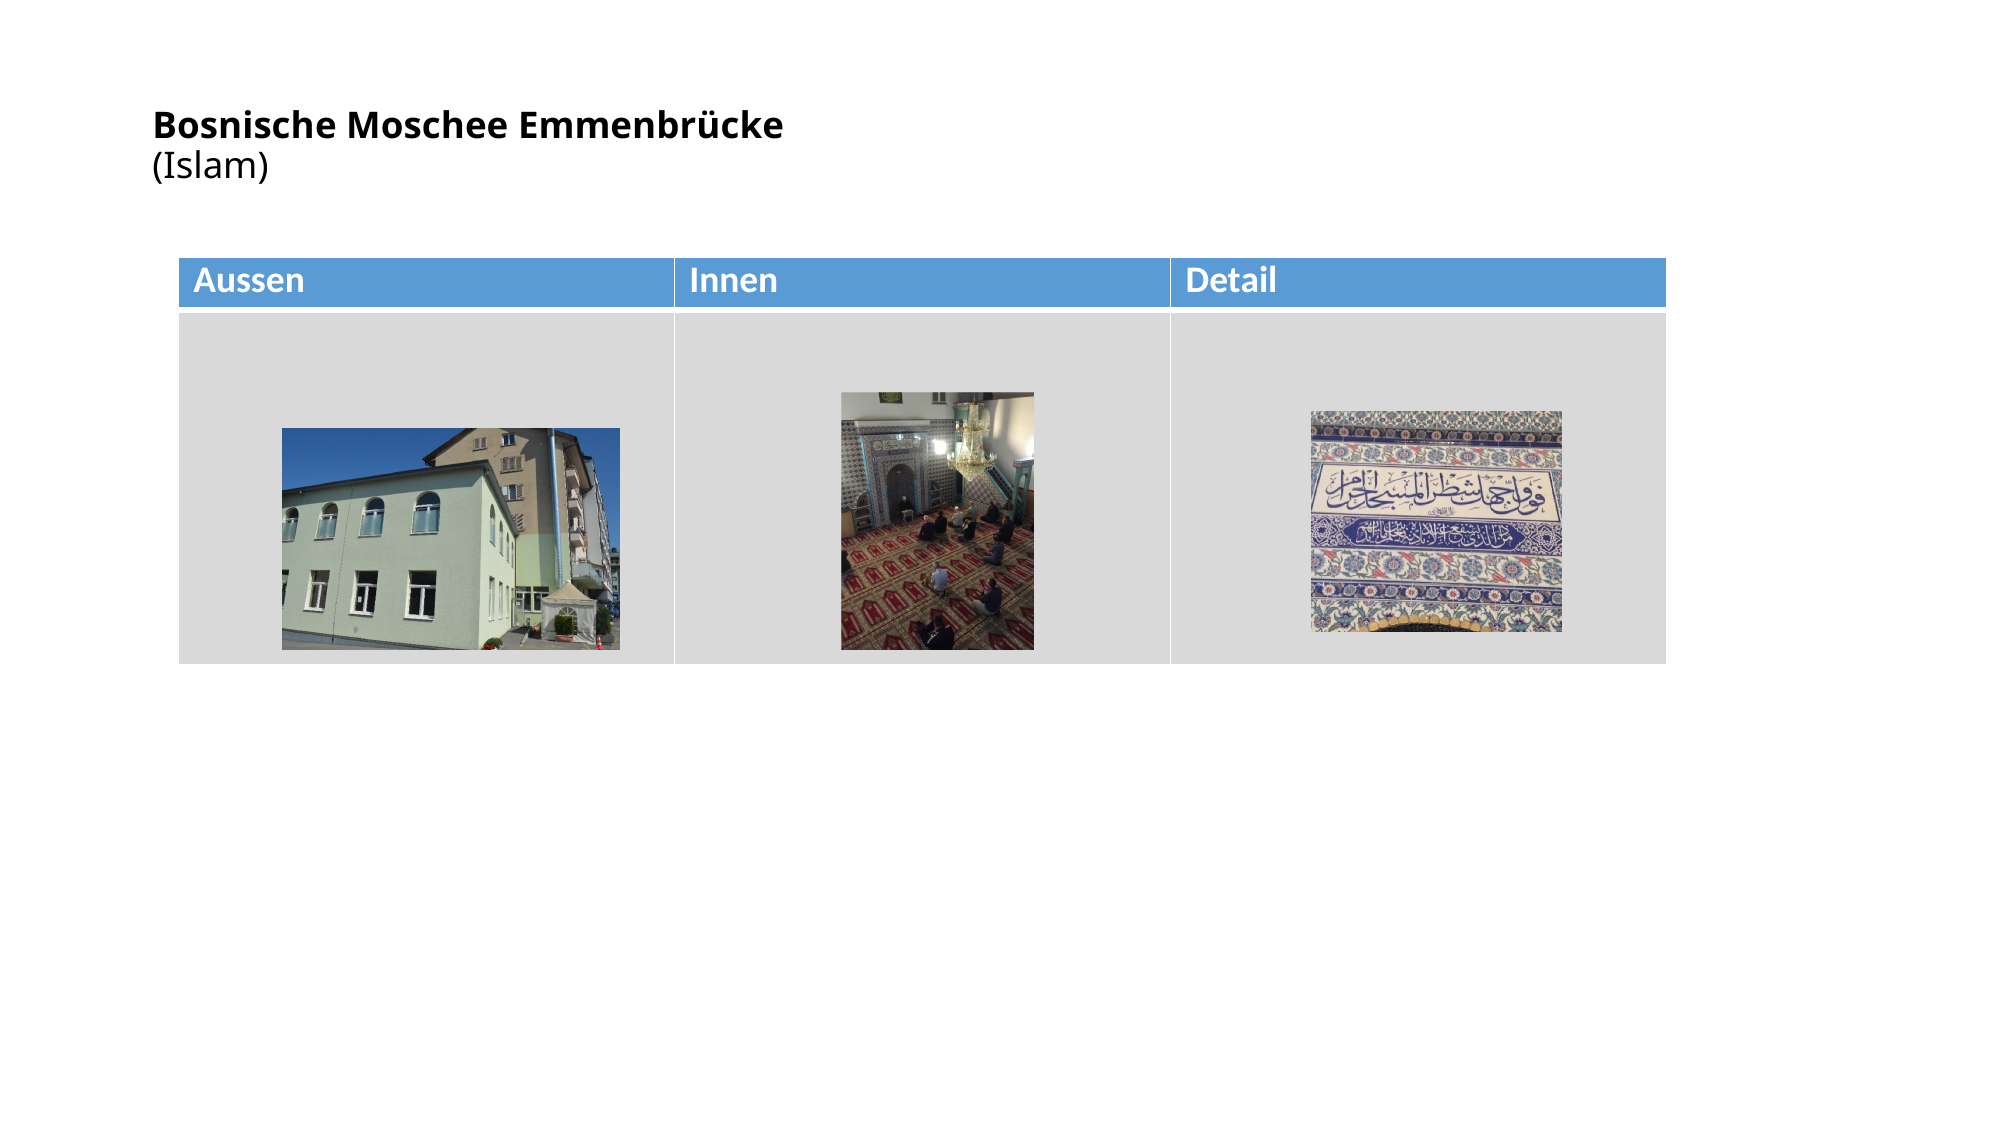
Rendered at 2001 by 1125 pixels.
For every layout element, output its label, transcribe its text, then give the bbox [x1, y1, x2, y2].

picture [808, 393, 1066, 650]
title Bosnische Moschee Emmenbrücke (Islam) [137, 59, 1863, 278]
table_header Detail [1171, 258, 1666, 307]
table_header Aussen [179, 258, 674, 307]
table_cell [179, 313, 674, 664]
table_cell [1171, 313, 1666, 664]
picture [282, 428, 620, 651]
table_cell [675, 313, 1170, 664]
table_header Innen [675, 258, 1170, 307]
picture [1311, 411, 1562, 632]
